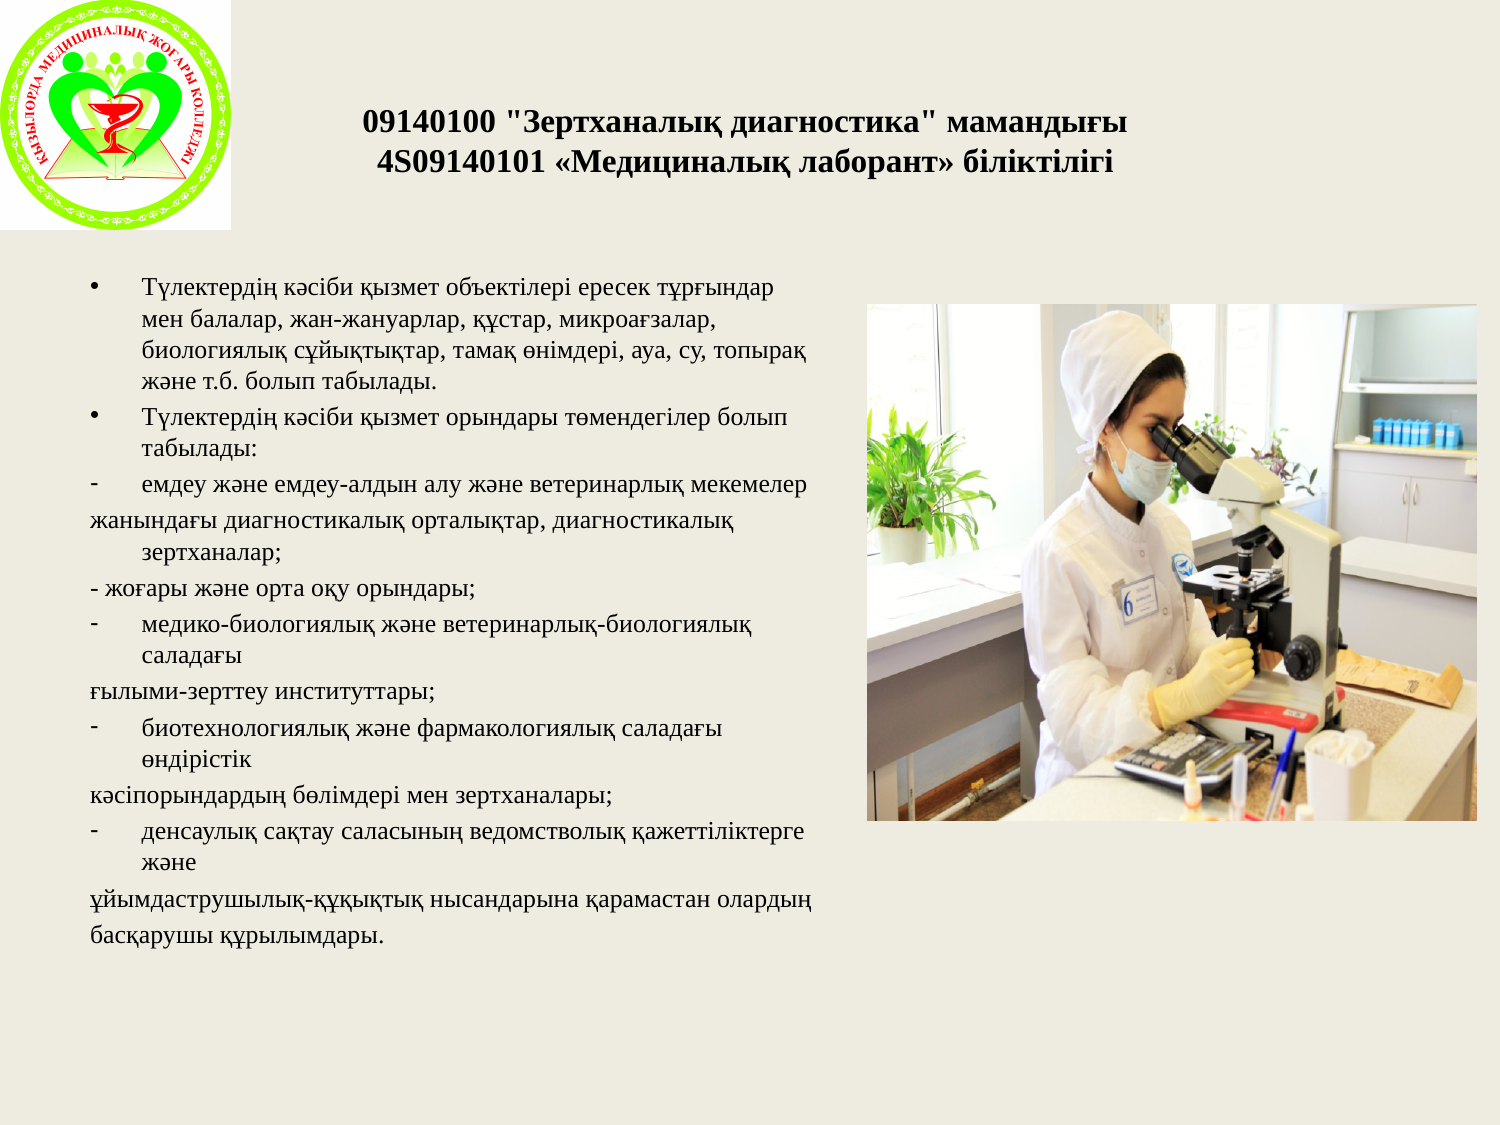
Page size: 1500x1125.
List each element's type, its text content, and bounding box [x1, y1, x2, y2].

picture [0, 0, 231, 230]
title 09140100 "Зертханалық диагностика" мамандығы 4S09140101 «Медициналық лаборант» біліктілігі [234, 45, 1425, 233]
list Түлектердің кәсіби қызмет объектілері ересек тұрғындар мен балалар, жан-жануарлар, құстар, микроағзалар, биологиялық сұйықтықтар, тамақ өнімдері, ауа, су, топырақ және т.б. болып табылады. Түлектердің кәсіби қызмет орындары төмендегілер болып табылады: емдеу және емдеу-алдын алу және ветеринарлық мекемелер жанындағы диагностикалық орталықтар, диагностикалық зертханалар; - жоғары және орта оқу орындары; медико-биологиялық және ветеринарлық-биологиялық саладағы ғылыми-зерттеу институттары; биотехнологиялық және фармакологиялық саладағы өндірістік кәсіпорындардың бөлімдері мен зертханалары; денсаулық сақтау саласының ведомстволық қажеттіліктерге және ұйымдаструшылық-құқықтық нысандарына қарамастан олардың басқарушы құрылымдары. [75, 262, 832, 985]
picture [866, 304, 1477, 821]
